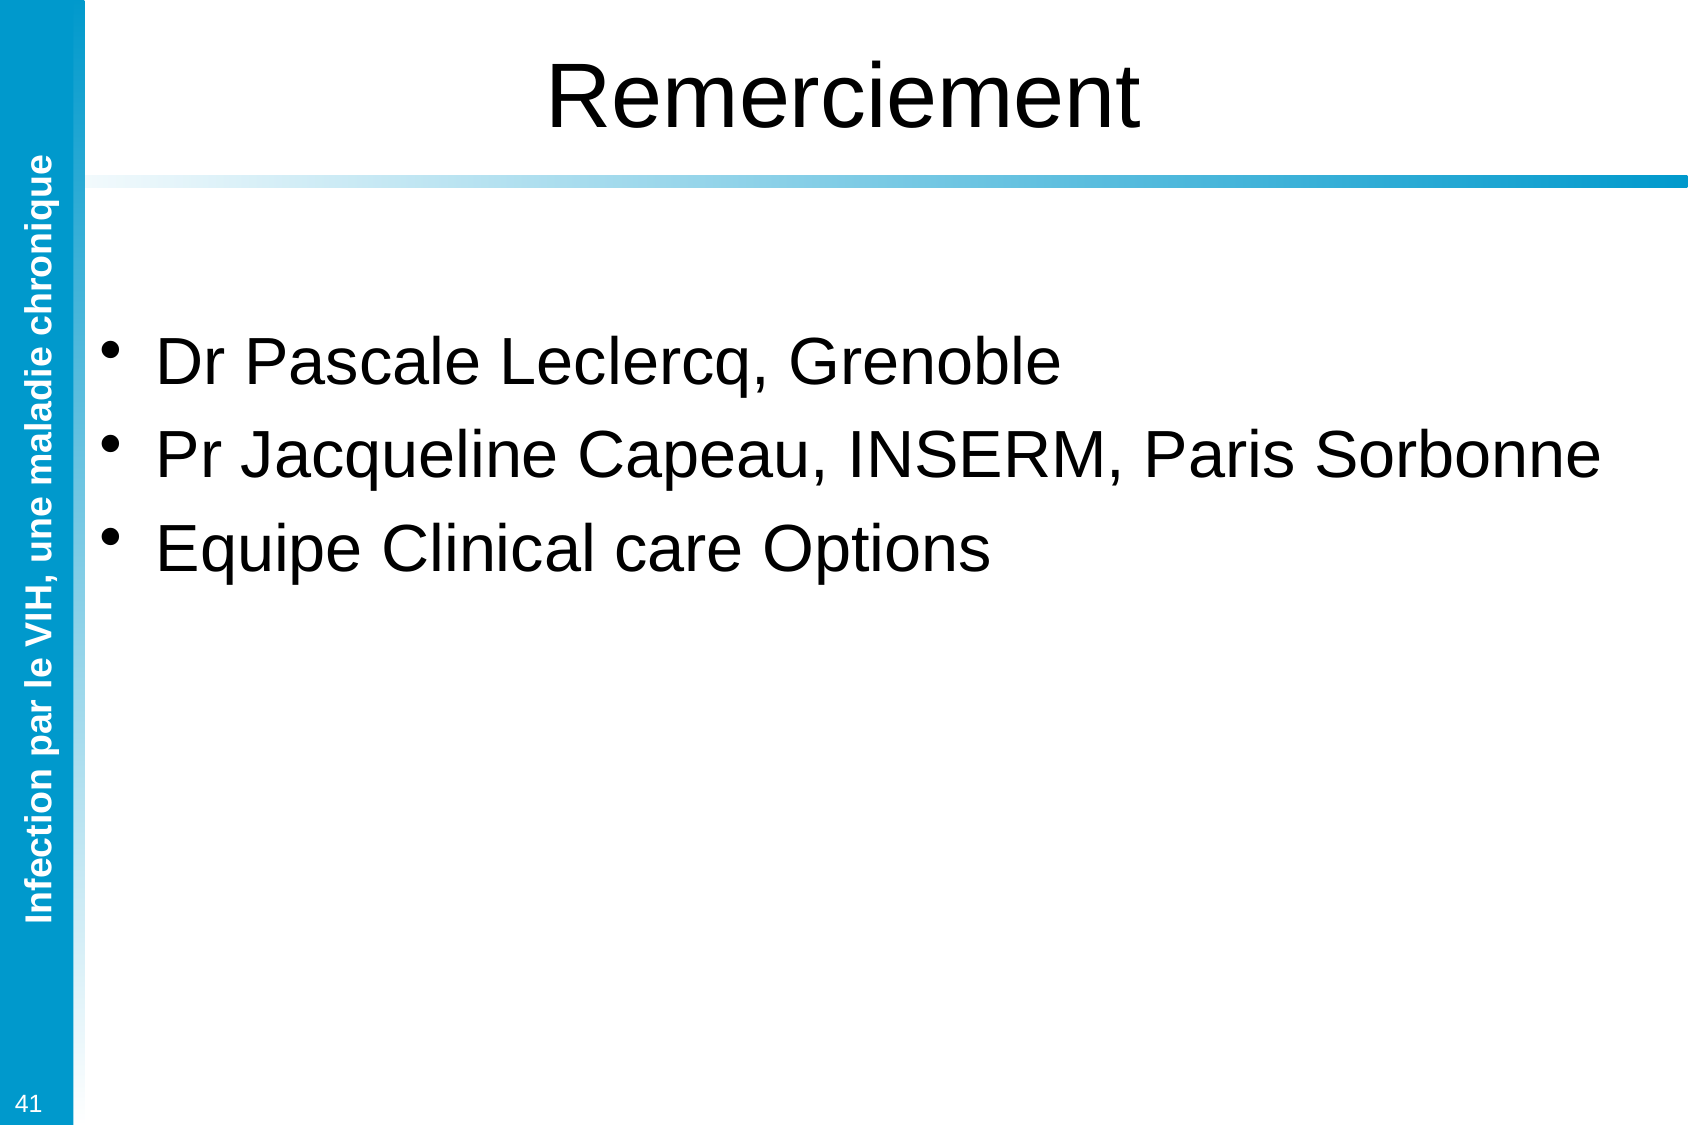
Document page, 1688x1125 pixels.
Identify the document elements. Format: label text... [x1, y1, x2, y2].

title Remerciement [84, 23, 1604, 159]
list Dr Pascale Leclercq, Grenoble Pr Jacqueline Capeau, INSERM, Paris Sorbonne Equipe Clinical care Options [84, 310, 1632, 1053]
